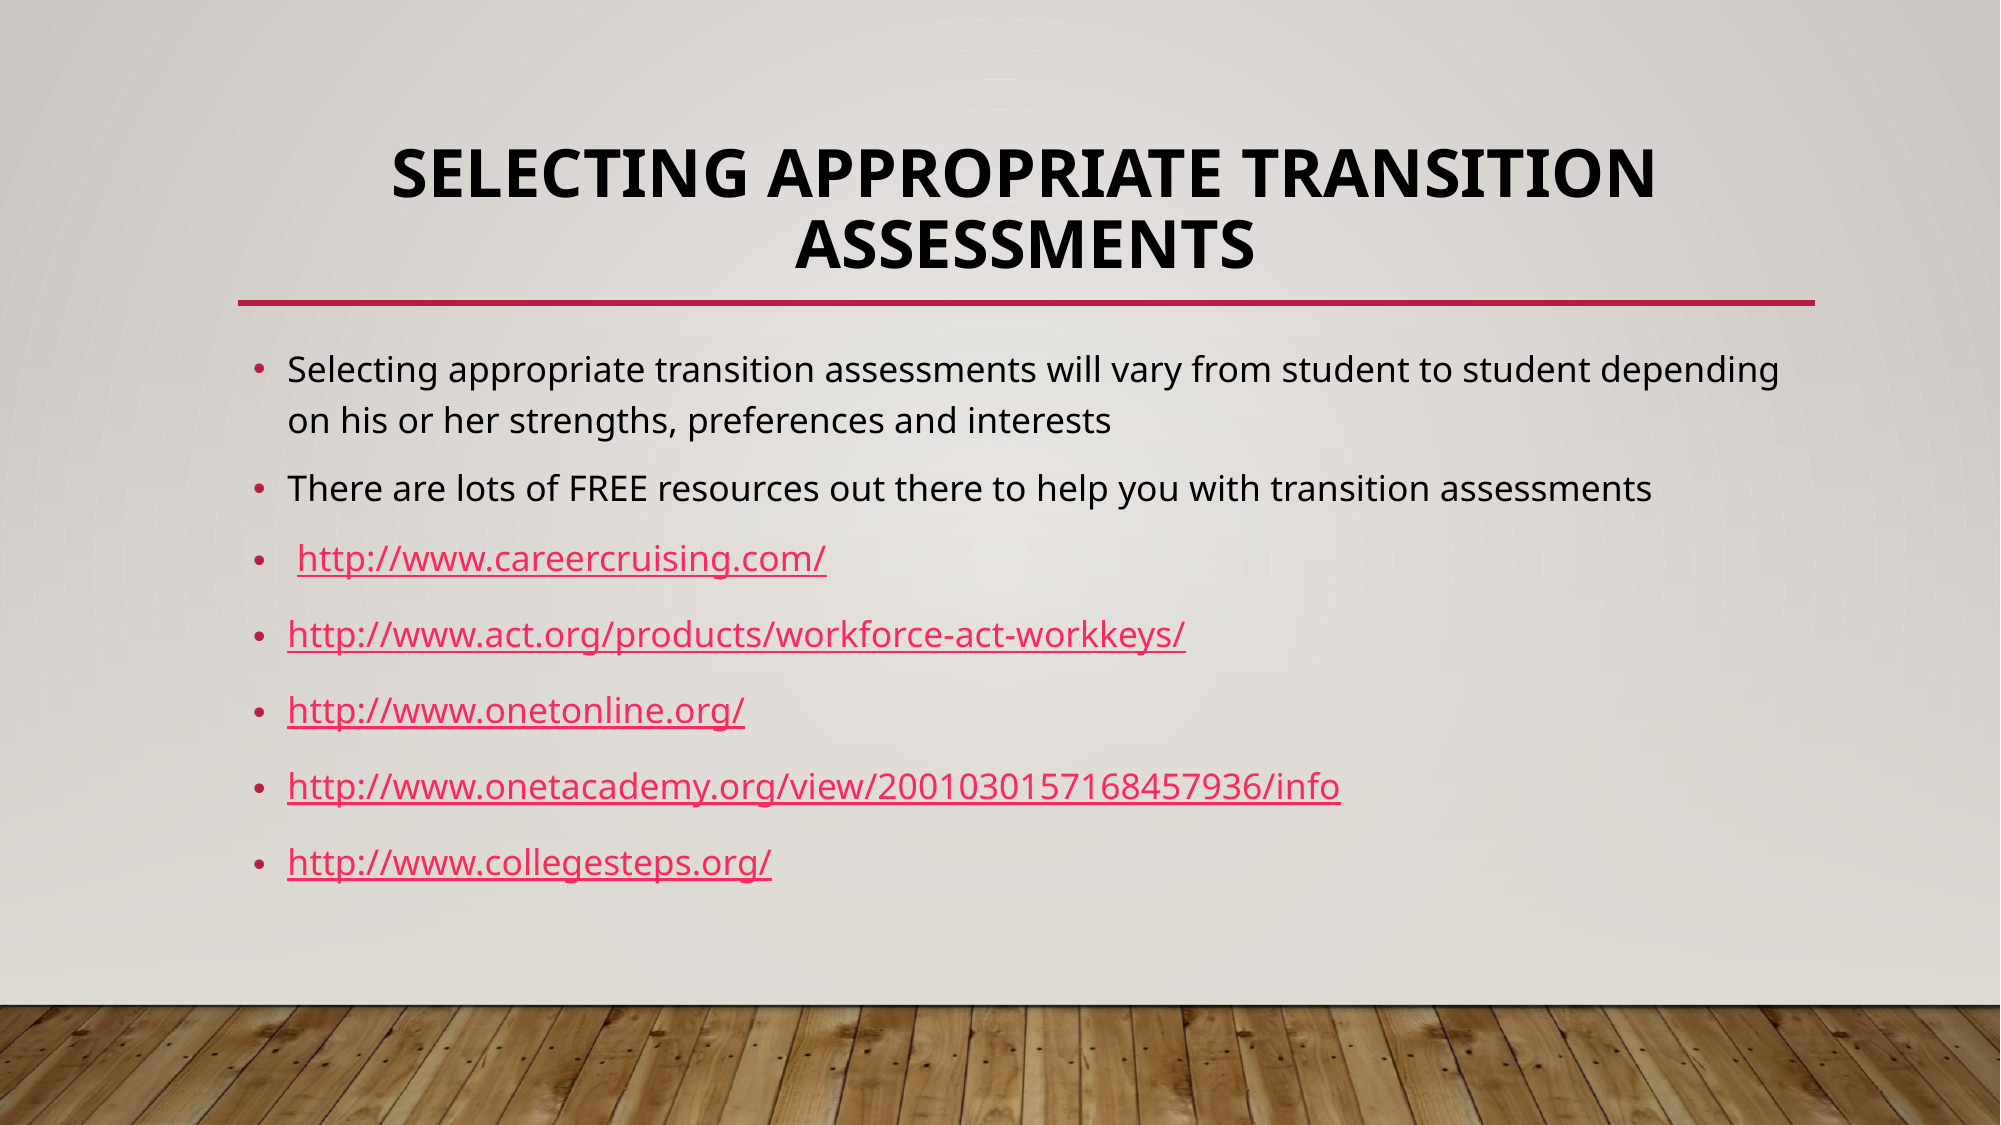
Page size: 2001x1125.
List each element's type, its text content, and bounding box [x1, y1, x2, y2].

picture [0, 1005, 2000, 1125]
title Selecting Appropriate transition Assessments [238, 131, 1814, 305]
list Selecting appropriate transition assessments will vary from student to student depending on his or her strengths, preferences and interests There are lots of FREE resources out there to help you with transition assessments http://www.careercruising.com/ http://www.act.org/products/workforce-act-workkeys/ http://www.onetonline.org/ http://www.onetacademy.org/view/2001030157168457936/info http://www.collegesteps.org/ [238, 330, 1814, 897]
